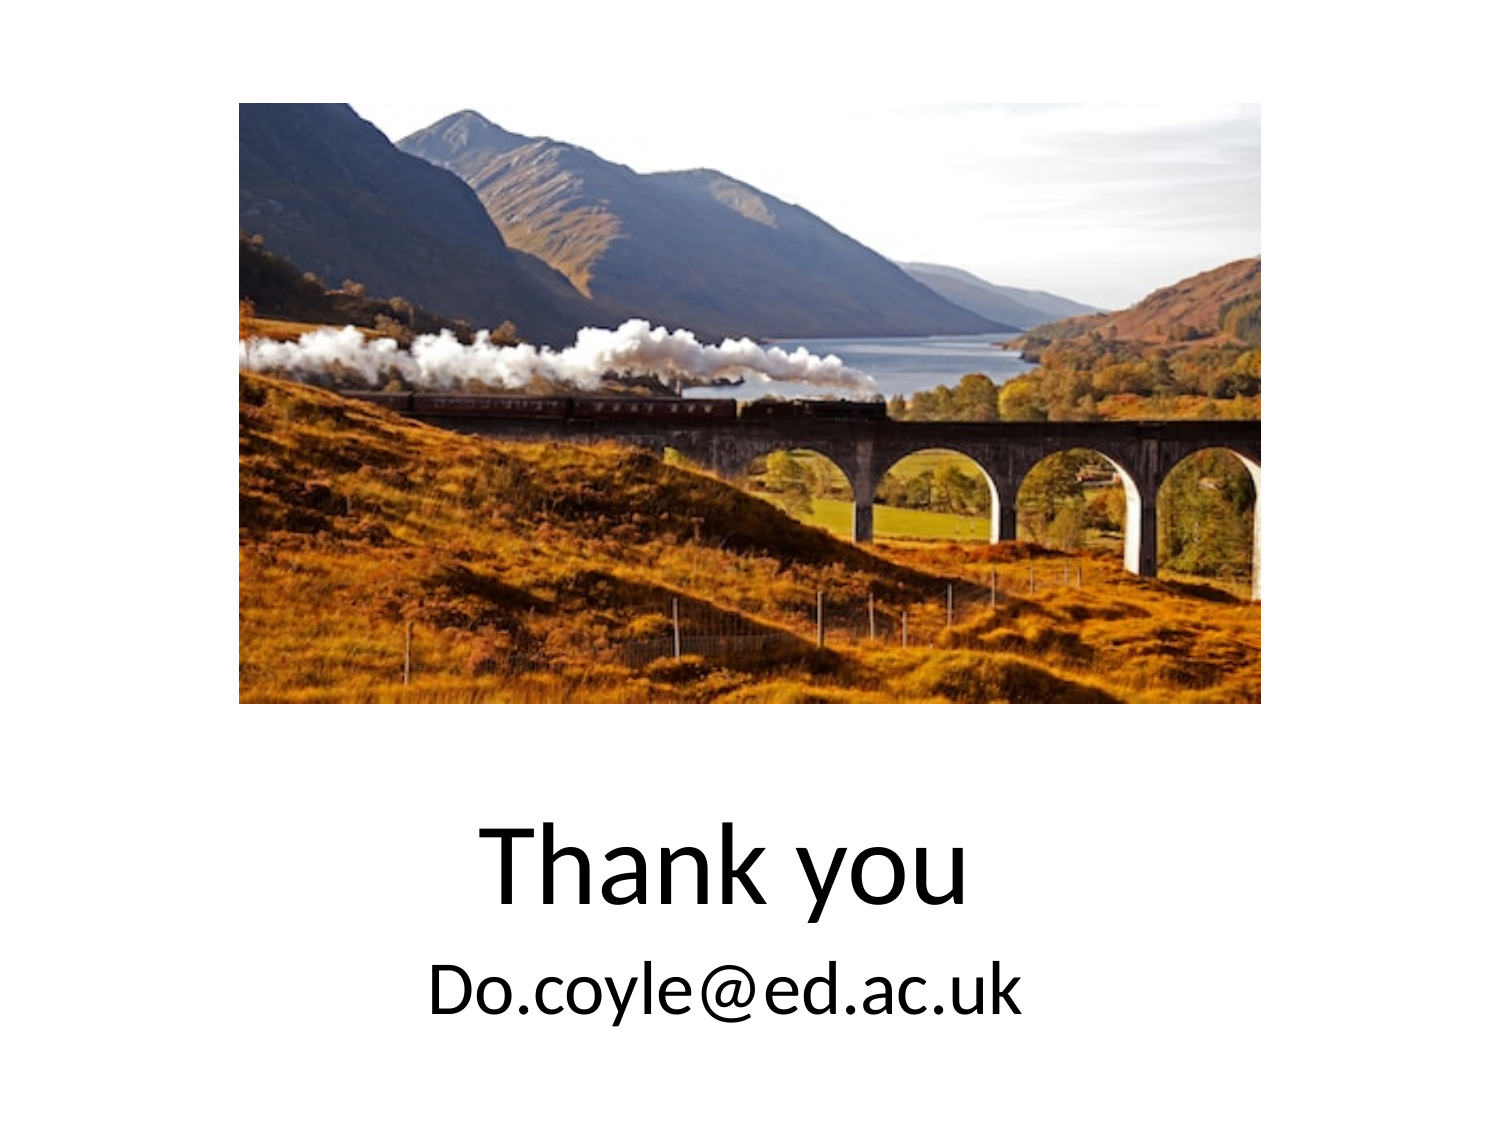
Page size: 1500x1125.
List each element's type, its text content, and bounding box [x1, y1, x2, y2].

list Thank you Do.coyle@ed.ac.uk [87, 795, 1363, 1042]
picture [239, 103, 1261, 704]
text_box [666, 918, 674, 979]
